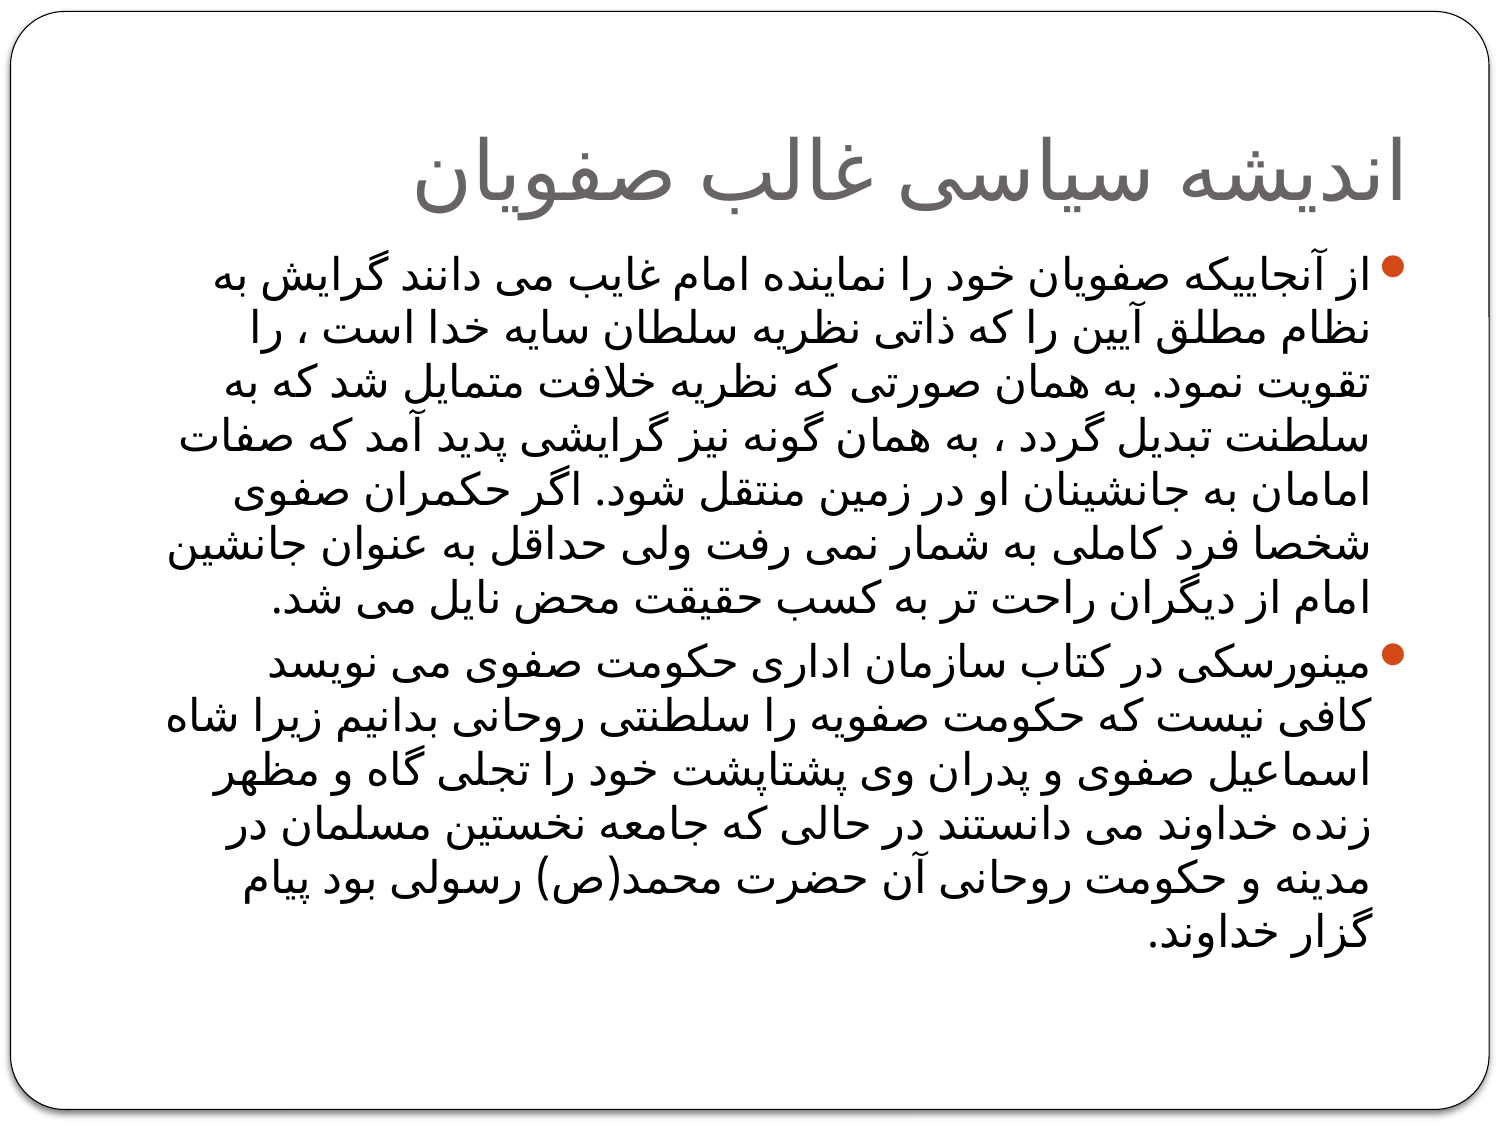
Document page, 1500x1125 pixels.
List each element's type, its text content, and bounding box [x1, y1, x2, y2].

list از آنجاییکه صفویان خود را نماینده امام غایب می دانند گرایش به نظام مطلق آیین را که ذاتی نظریه سلطان سایه خدا است ، را تقویت نمود. به همان صورتی که نظریه خلافت متمایل شد که به سلطنت تبدیل گردد ، به همان گونه نیز گرایشی پدید آمد که صفات امامان به جانشینان او در زمین منتقل شود. اگر حکمران صفوی شخصا فرد کاملی به شمار نمی رفت ولی حداقل به عنوان جانشین امام از دیگران راحت تر به کسب حقیقت محض نایل می شد. مینورسکی در کتاب سازمان اداری حکومت صفوی می نویسد کافی نیست که حکومت صفویه را سلطنتی روحانی بدانیم زیرا شاه اسماعیل صفوی و پدران وی پشتاپشت خود را تجلی گاه و مظهر زنده خداوند می دانستند در حالی که جامعه نخستین مسلمان در مدینه و حکومت روحانی آن حضرت محمد(ص) رسولی بود پیام گزار خداوند. [150, 237, 1425, 988]
title اندیشه سیاسی غالب صفویان [150, 45, 1425, 233]
